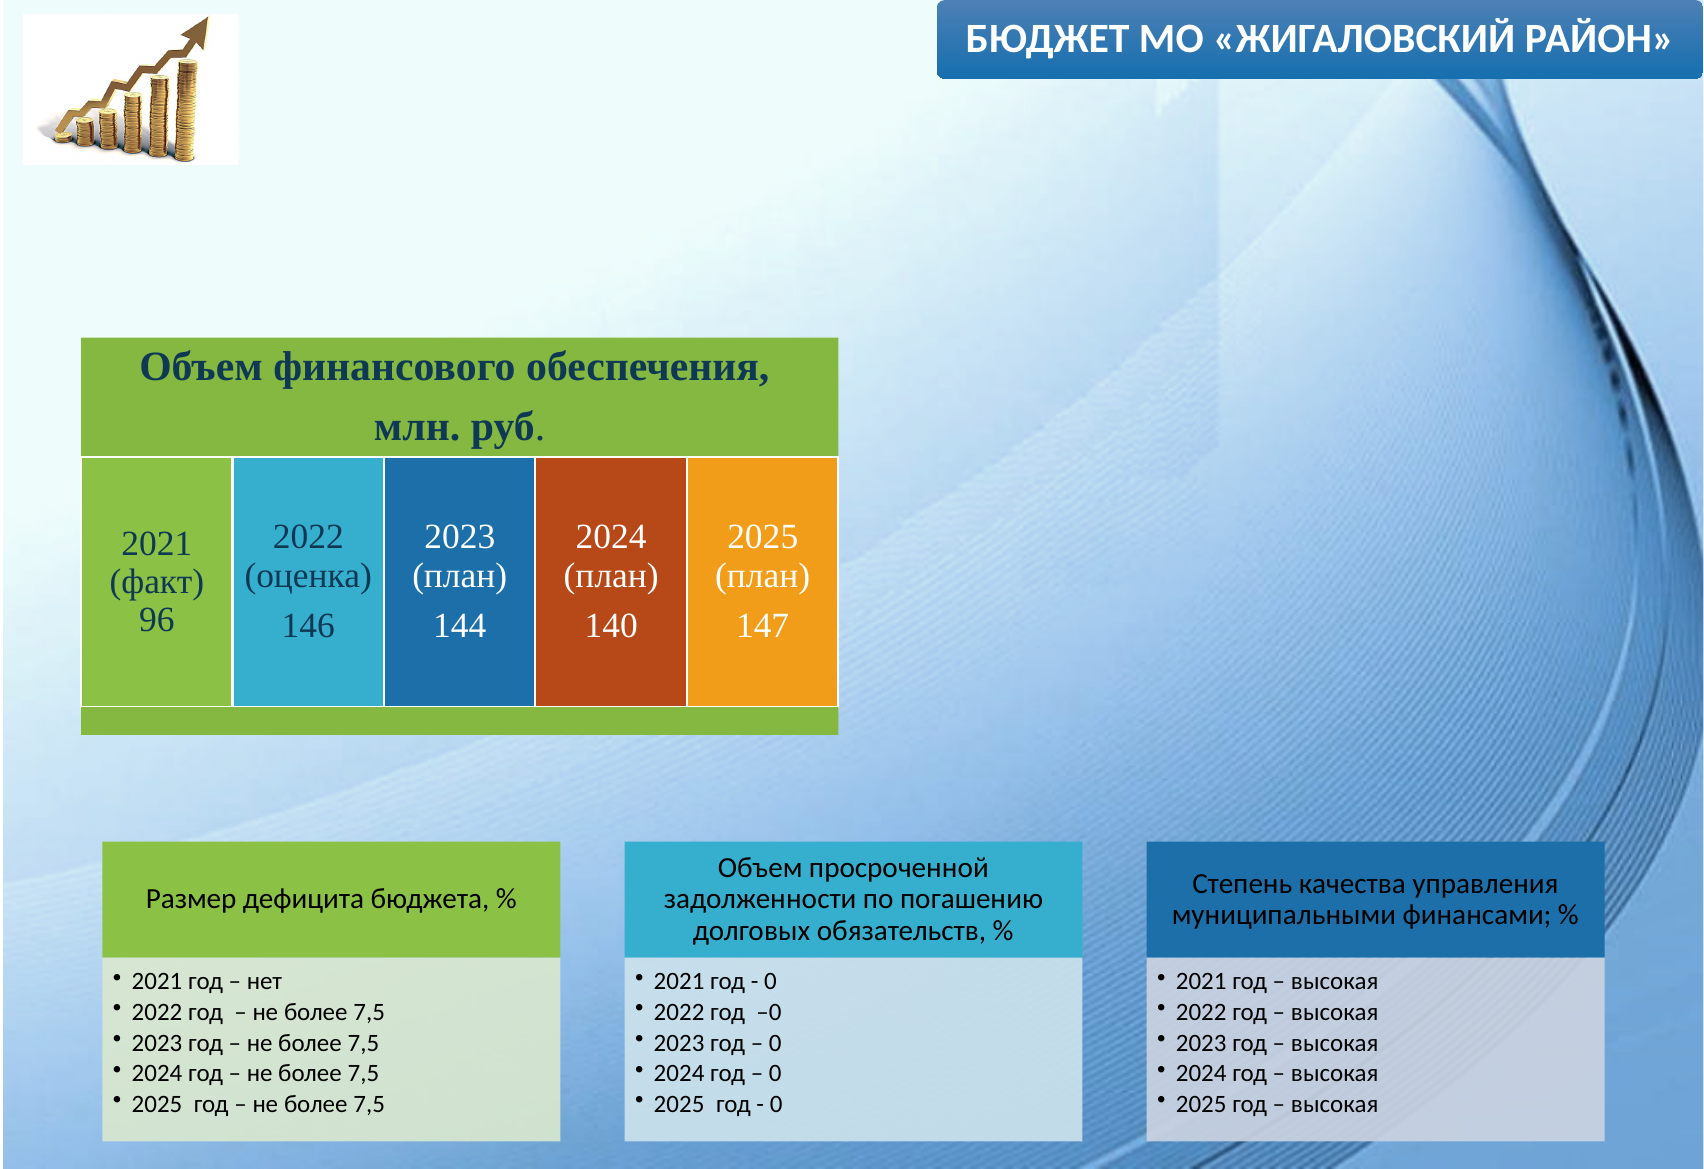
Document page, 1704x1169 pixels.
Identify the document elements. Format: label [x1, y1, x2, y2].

chart [43, 29, 1691, 1167]
picture [3, 0, 1704, 1169]
text_box [936, 0, 1704, 79]
text_box [80, 337, 839, 735]
text_box [101, 838, 1605, 1145]
